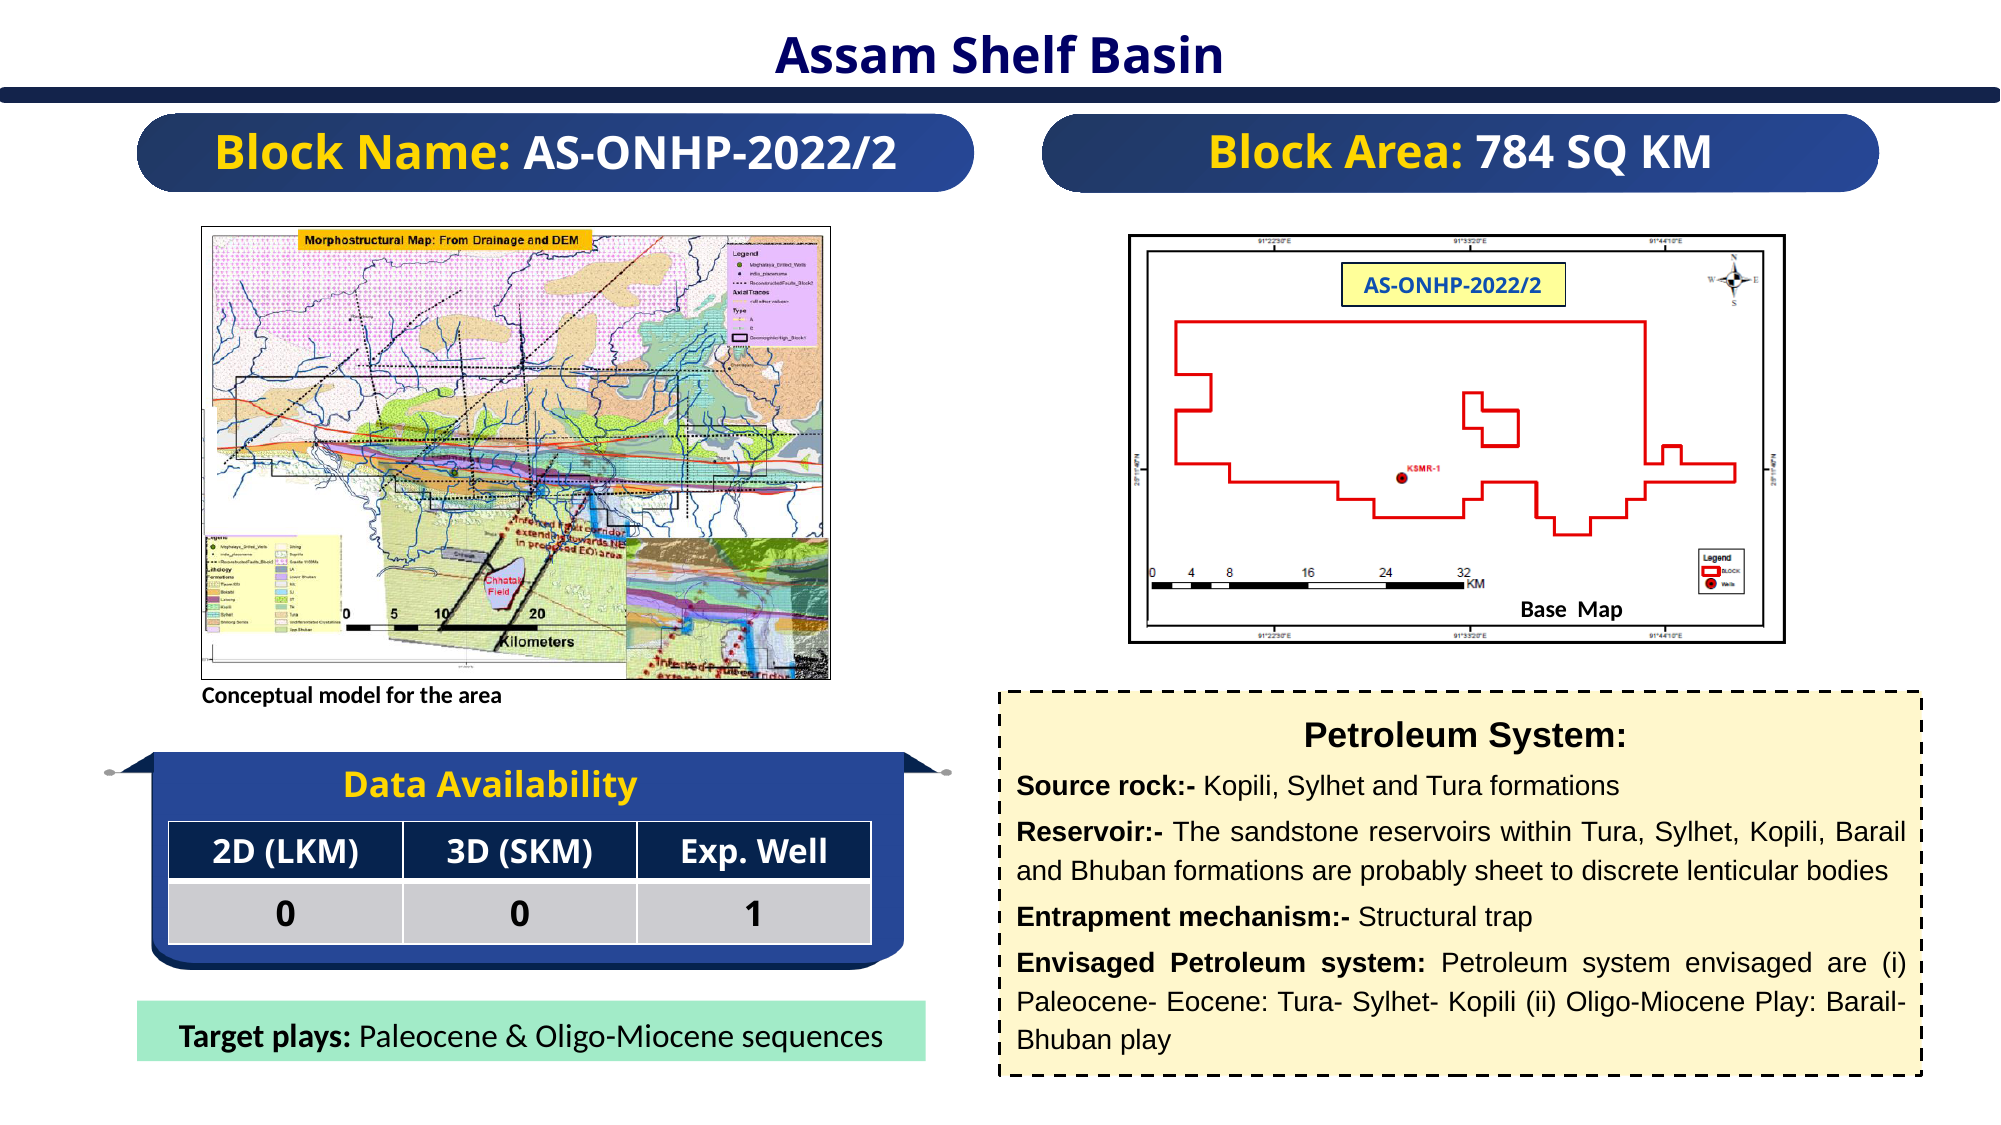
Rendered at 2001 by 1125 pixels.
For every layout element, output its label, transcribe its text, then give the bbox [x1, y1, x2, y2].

text_box Block Area: 784 SQ KM [1041, 113, 1881, 193]
picture [102, 752, 953, 971]
text_box Target plays: Paleocene & Oligo-Miocene sequences [136, 1000, 926, 1062]
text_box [186, 226, 831, 716]
text_box Assam Shelf Basin [754, 23, 1247, 85]
text_box Petroleum System: Source rock:- Kopili, Sylhet and Tura formations Reservoir:- The sandstone reservoirs within Tura, Sylhet, Kopili, Barail and Bhuban formations are probably sheet to discrete lenticular bodies Entrapment mechanism:- Structural trap Envisaged Petroleum system: Petroleum system envisaged are (i) Paleocene- Eocene: Tura- Sylhet- Kopili (ii) Oligo-Miocene Play: Barail-Bhuban play [999, 691, 1922, 1076]
text_box Block Name: AS-ONHP-2022/2 [136, 113, 976, 193]
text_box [1128, 233, 1787, 646]
